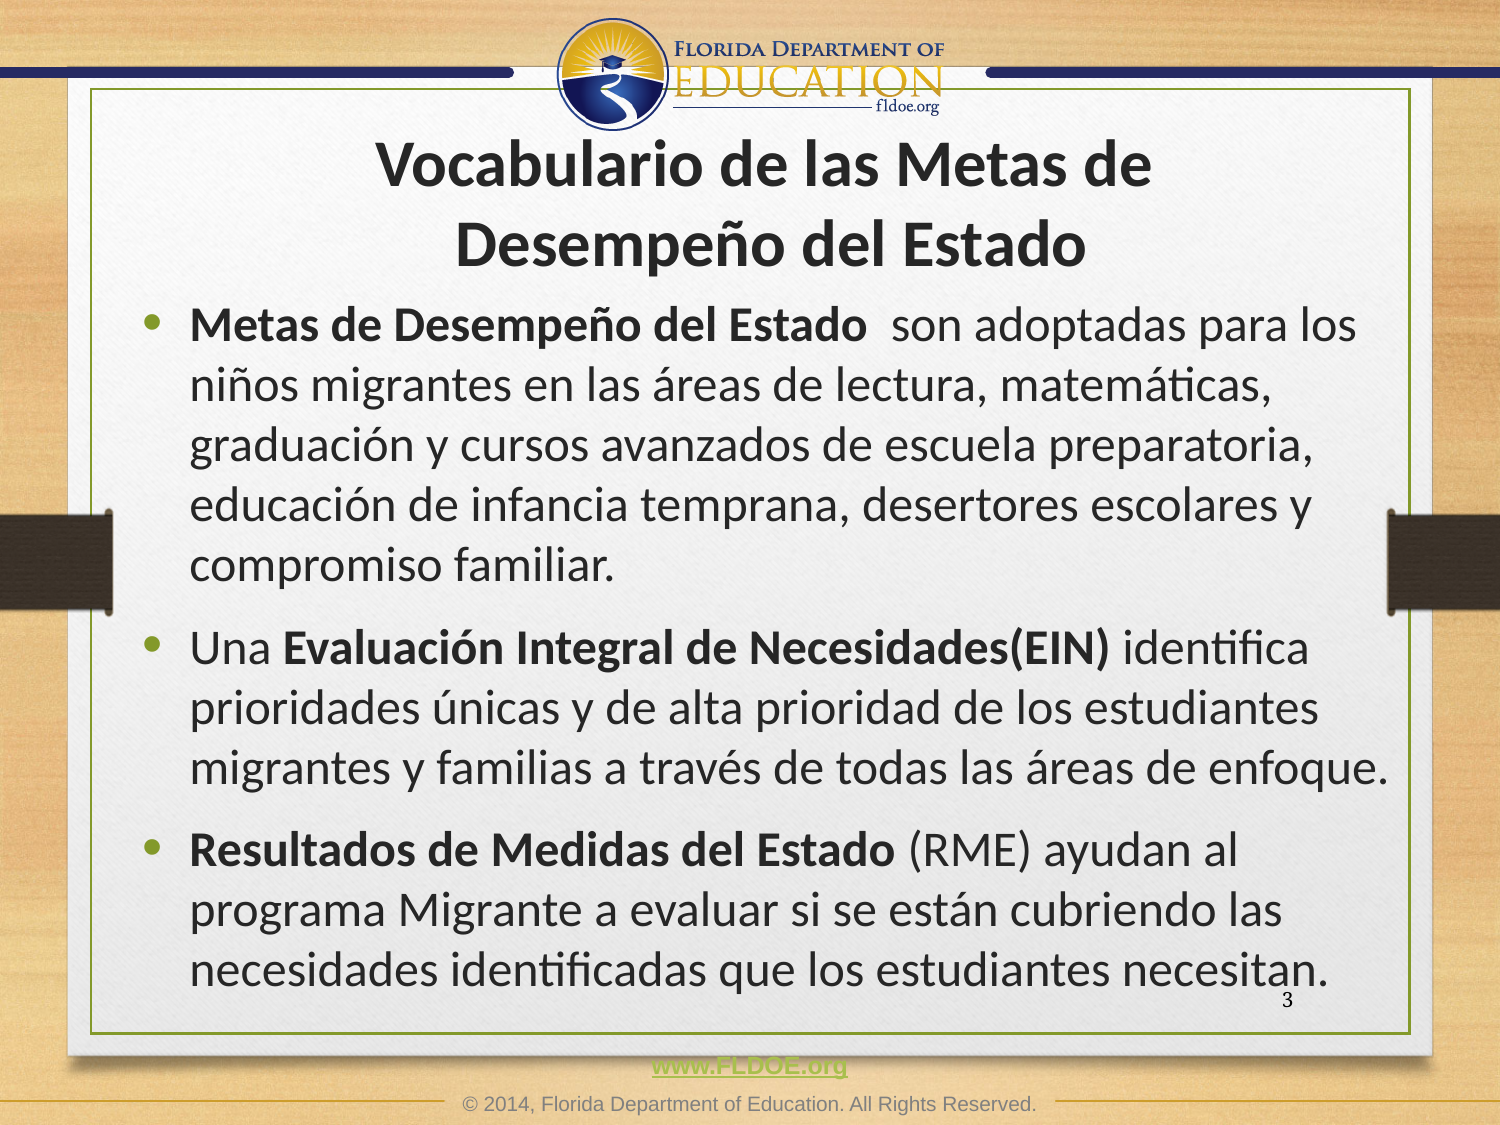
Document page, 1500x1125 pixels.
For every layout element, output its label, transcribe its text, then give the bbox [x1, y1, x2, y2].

slide_number 3 [1243, 977, 1309, 1024]
list Metas de Desempeño del Estado son adoptadas para los niños migrantes en las áreas de lectura, matemáticas, graduación y cursos avanzados de escuela preparatoria, educación de infancia temprana, desertores escolares y compromiso familiar. Una Evaluación Integral de Necesidades(EIN) identifica prioridades únicas y de alta prioridad de los estudiantes migrantes y familias a través de todas las áreas de enfoque. Resultados de Medidas del Estado (RME) ayudan al programa Migrante a evaluar si se están cubriendo las necesidades identificadas que los estudiantes necesitan. [127, 284, 1417, 1045]
title Vocabulario de las Metas de Desempeño del Estado [98, 152, 1447, 249]
picture [0, 0, 1500, 1125]
